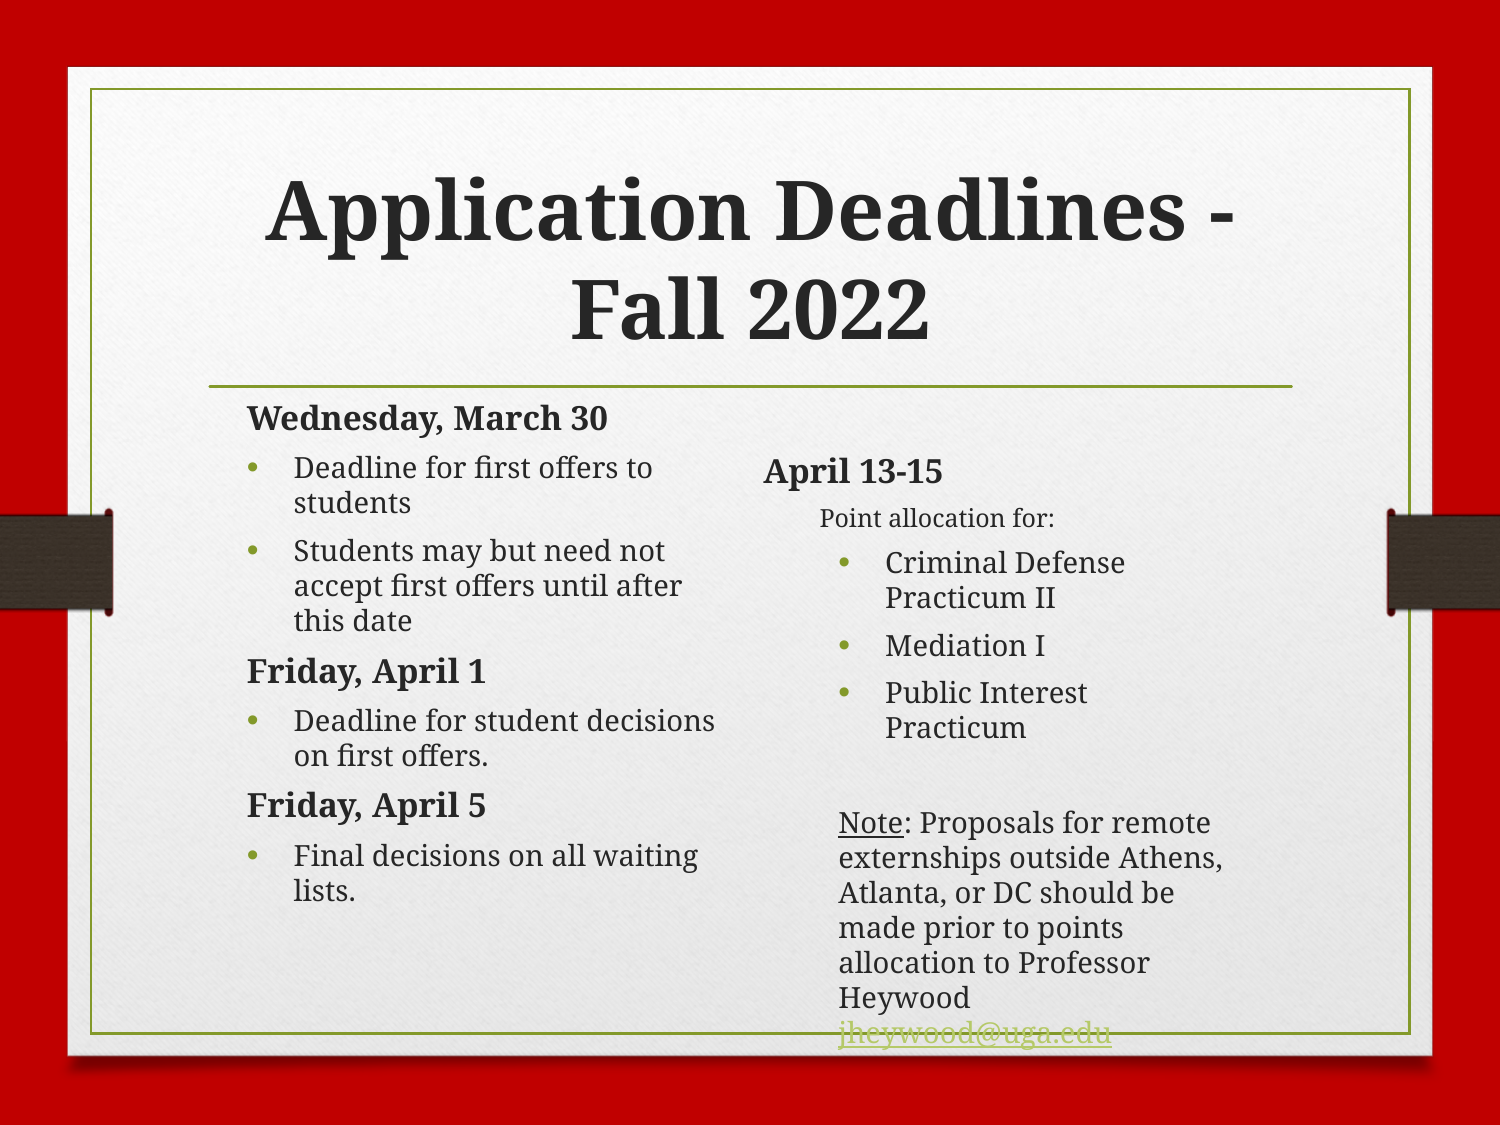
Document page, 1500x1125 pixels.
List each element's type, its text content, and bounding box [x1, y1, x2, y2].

picture [0, 0, 1500, 1125]
title Application Deadlines - Fall 2022 [193, 150, 1309, 365]
list Wednesday, March 30 Deadline for first offers to students Students may but need not accept first offers until after this date Friday, April 1 Deadline for student decisions on first offers. Friday, April 5 Final decisions on all waiting lists. April 13-15 Point allocation for: Criminal Defense Practicum II Mediation I Public Interest Practicum Note: Proposals for remote externships outside Athens, Atlanta, or DC should be made prior to points allocation to Professor Heywood jheywood@uga.edu [231, 299, 1250, 1088]
